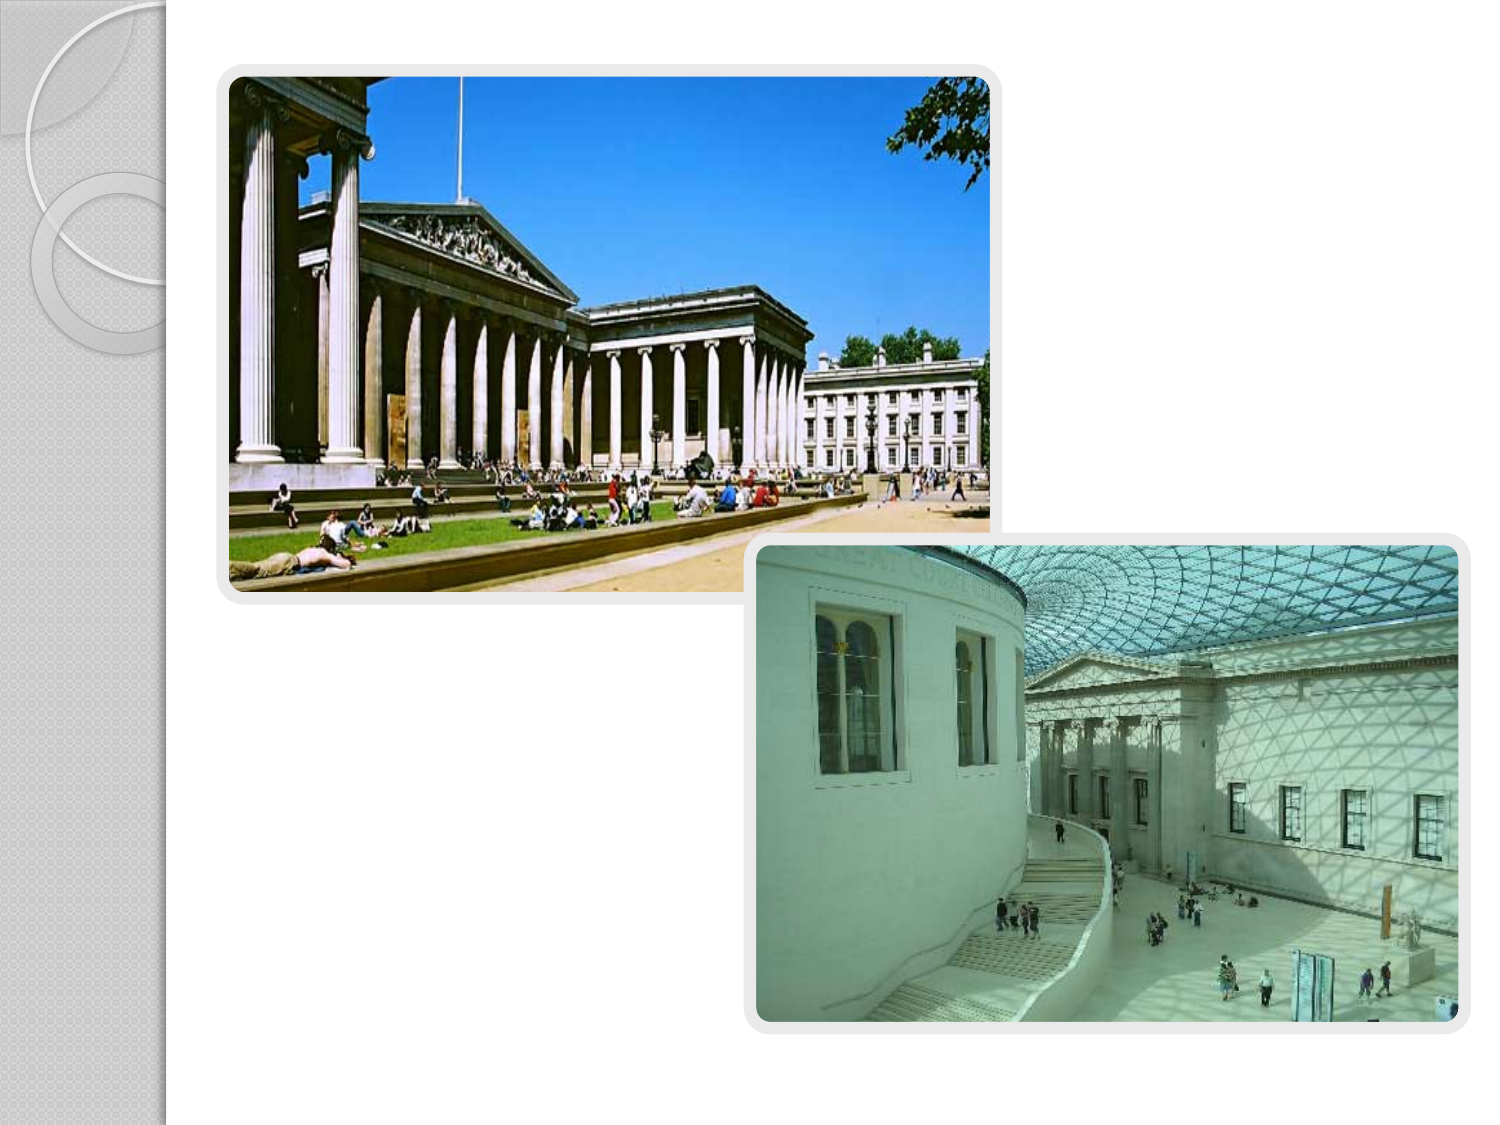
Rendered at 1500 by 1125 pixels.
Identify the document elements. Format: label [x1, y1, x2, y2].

picture [222, 70, 1465, 1029]
